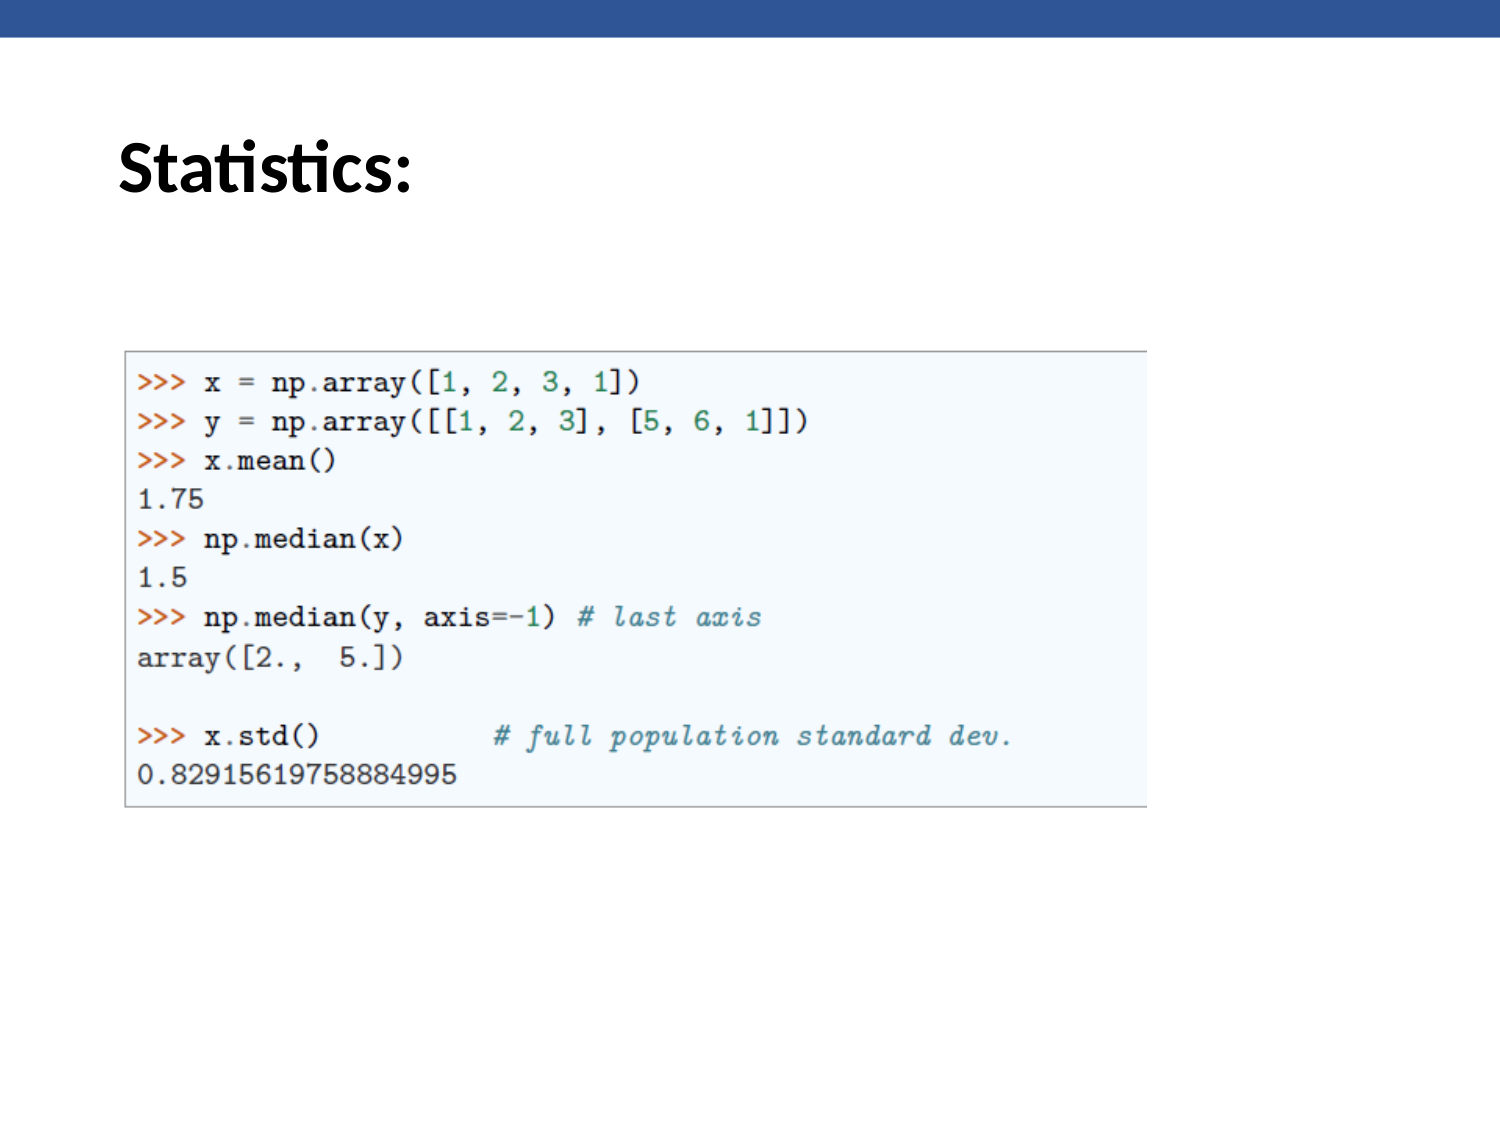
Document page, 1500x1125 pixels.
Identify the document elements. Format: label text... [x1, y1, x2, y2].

title Statistics: [103, 59, 1397, 278]
picture [120, 340, 1147, 822]
